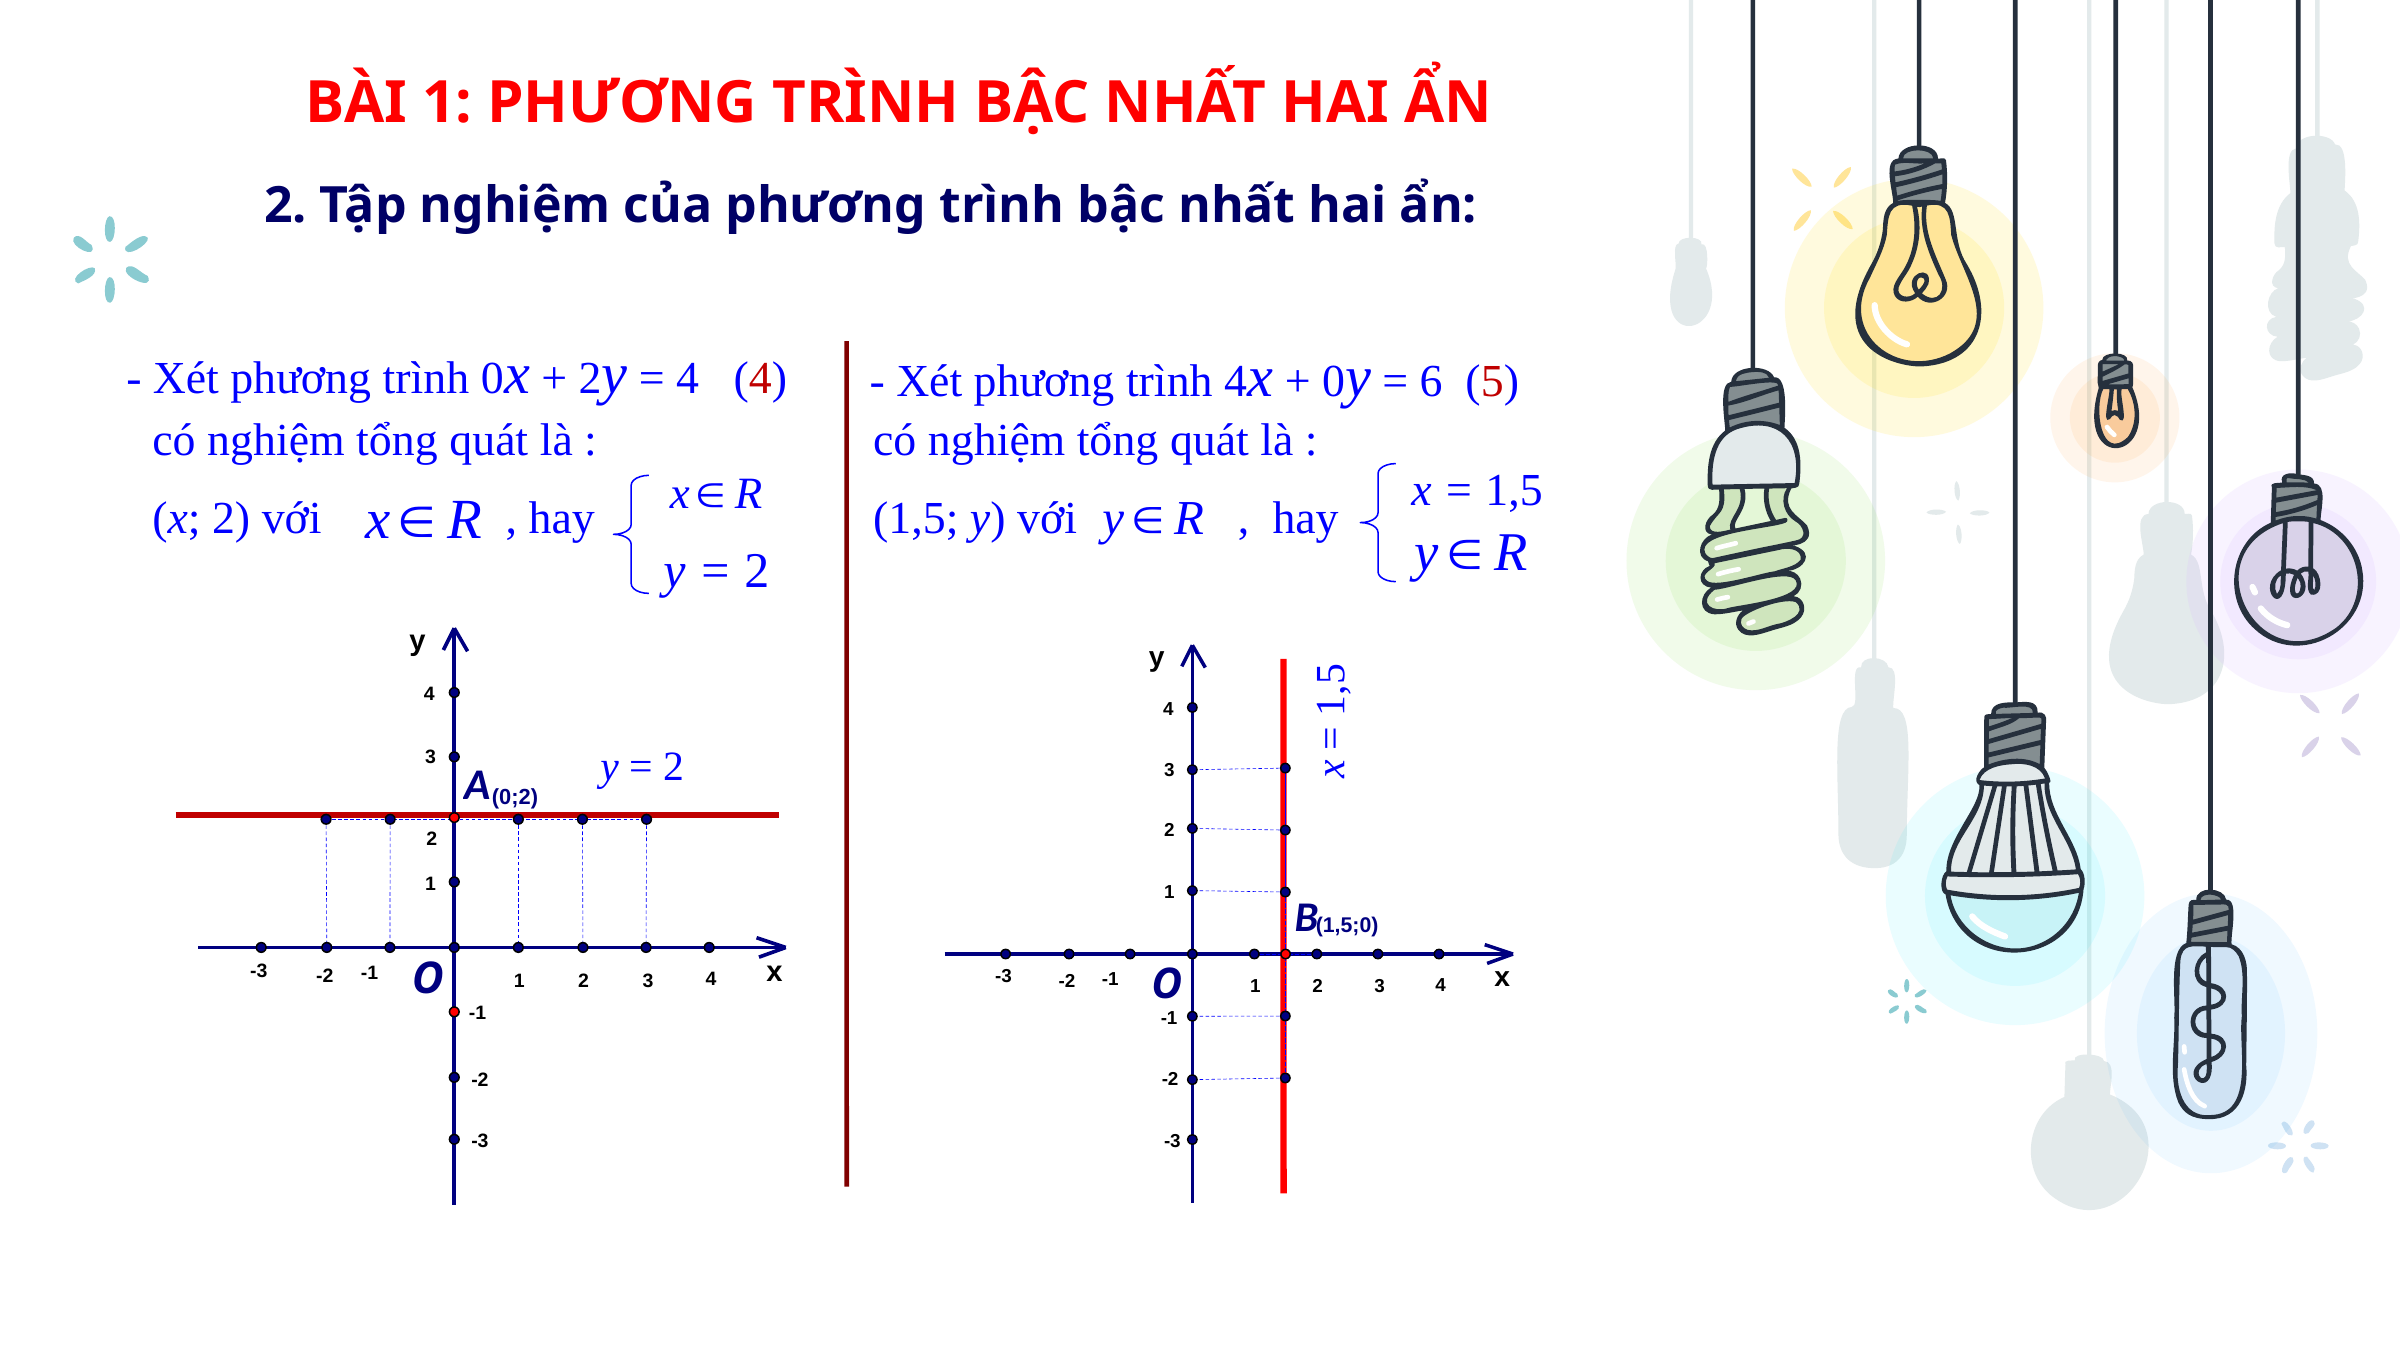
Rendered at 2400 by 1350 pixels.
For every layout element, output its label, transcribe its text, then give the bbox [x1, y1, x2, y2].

text_box 2. Tập nghiệm của phương trình bậc nhất hai ẩn: [249, 165, 1493, 241]
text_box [137, 401, 801, 723]
text_box - Xét phương trình 0x + 2y = 4 (4) [111, 327, 803, 413]
picture [185, 608, 801, 1218]
picture [932, 626, 1528, 1215]
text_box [353, 486, 492, 554]
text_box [1090, 489, 1214, 556]
text_box - Xét phương trình 4x + 0y = 6 (5) [854, 331, 1535, 403]
text_box BÀI 1: PHƯƠNG TRÌNH BẬC NHẤT HAI ẨN [146, 49, 1652, 149]
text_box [857, 401, 1559, 594]
